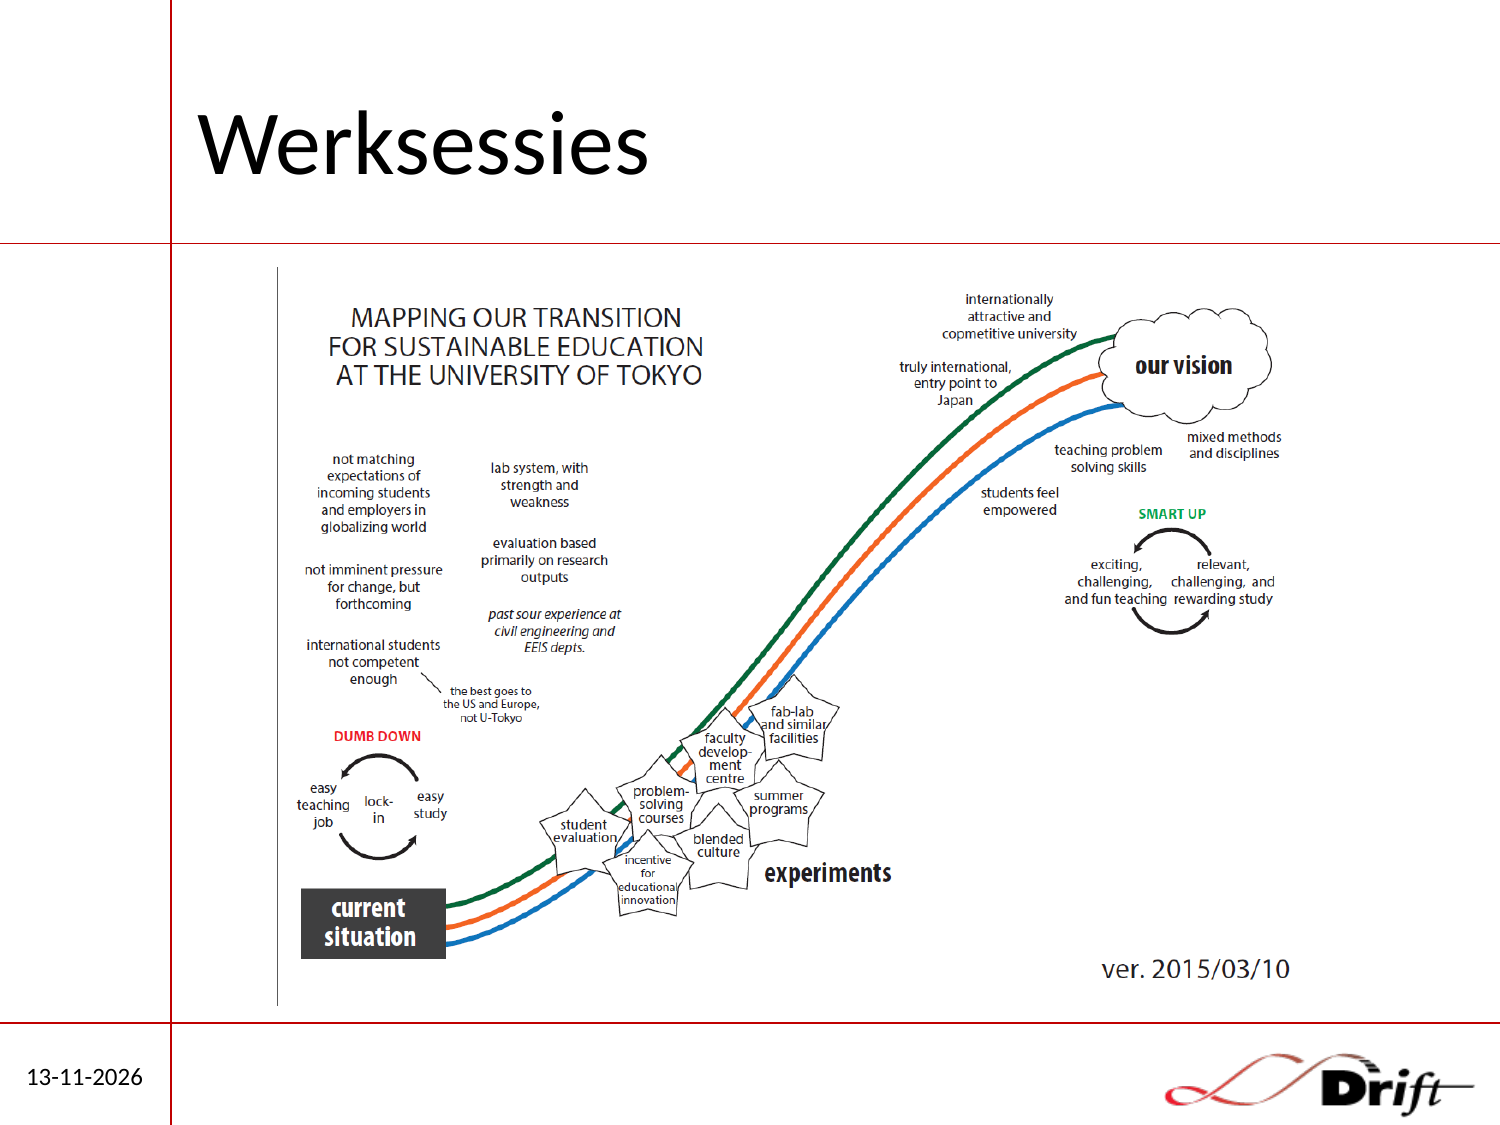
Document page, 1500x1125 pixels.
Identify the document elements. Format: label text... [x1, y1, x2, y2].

picture [1163, 1031, 1482, 1118]
title Werksessies [183, 42, 1471, 233]
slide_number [10, 1045, 160, 1106]
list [277, 266, 1314, 1006]
